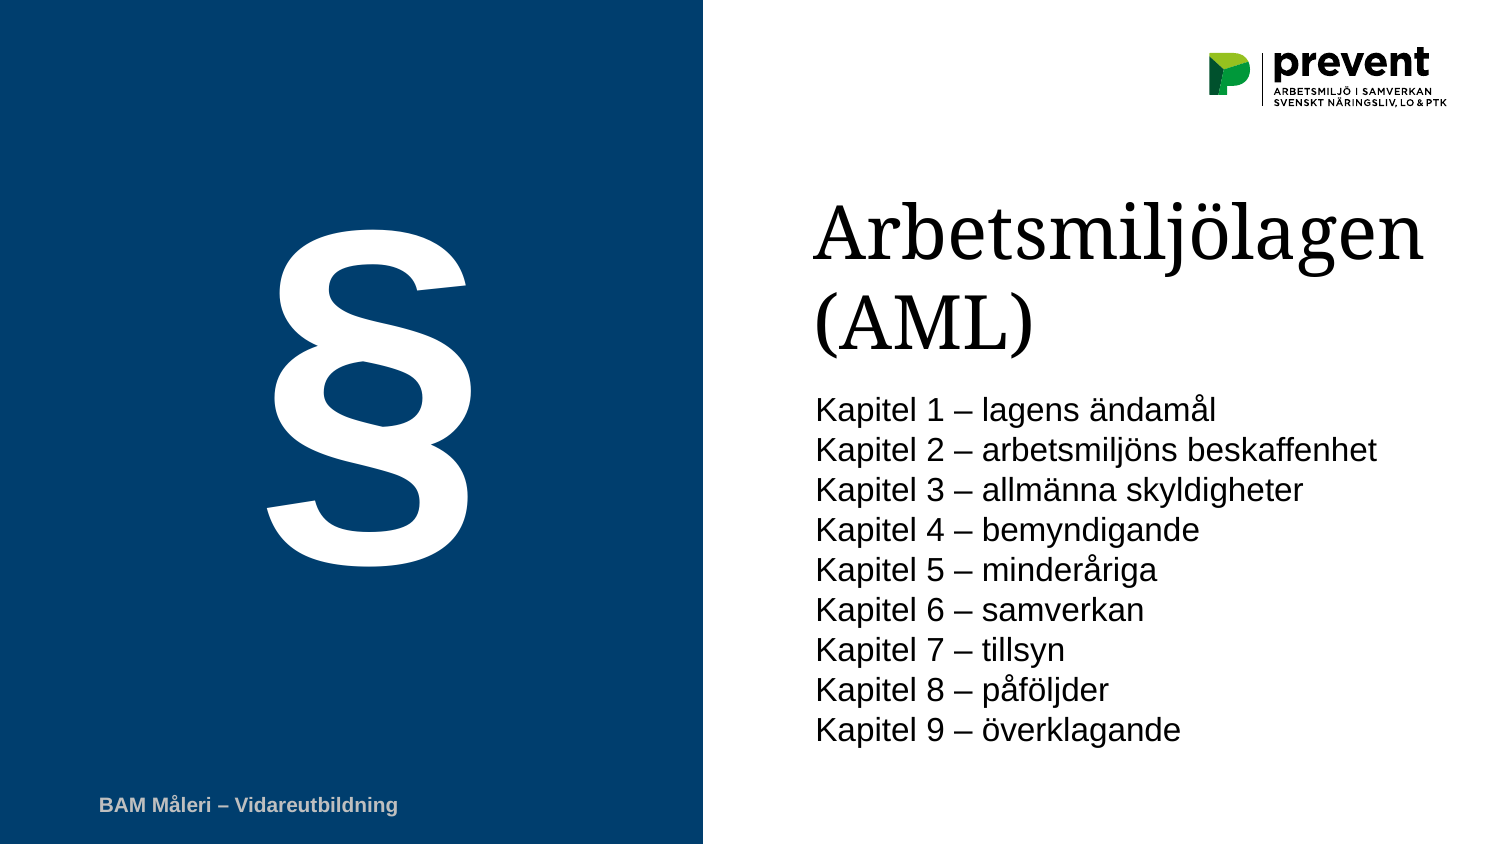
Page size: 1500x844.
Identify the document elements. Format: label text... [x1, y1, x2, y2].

text_box Kapitel 1 – lagens ändamål Kapitel 2 – arbetsmiljöns beskaffenhet Kapitel 3 – allmänna skyldigheter Kapitel 4 – bemyndigande Kapitel 5 – minderåriga Kapitel 6 – samverkan Kapitel 7 – tillsyn Kapitel 8 – påföljder Kapitel 9 – överklagande [800, 380, 1468, 755]
footer BAM Måleri – Vidareutbildning [83, 782, 559, 827]
text_box § [32, 96, 713, 612]
list Arbetsmiljölagen (AML) [798, 207, 1500, 372]
